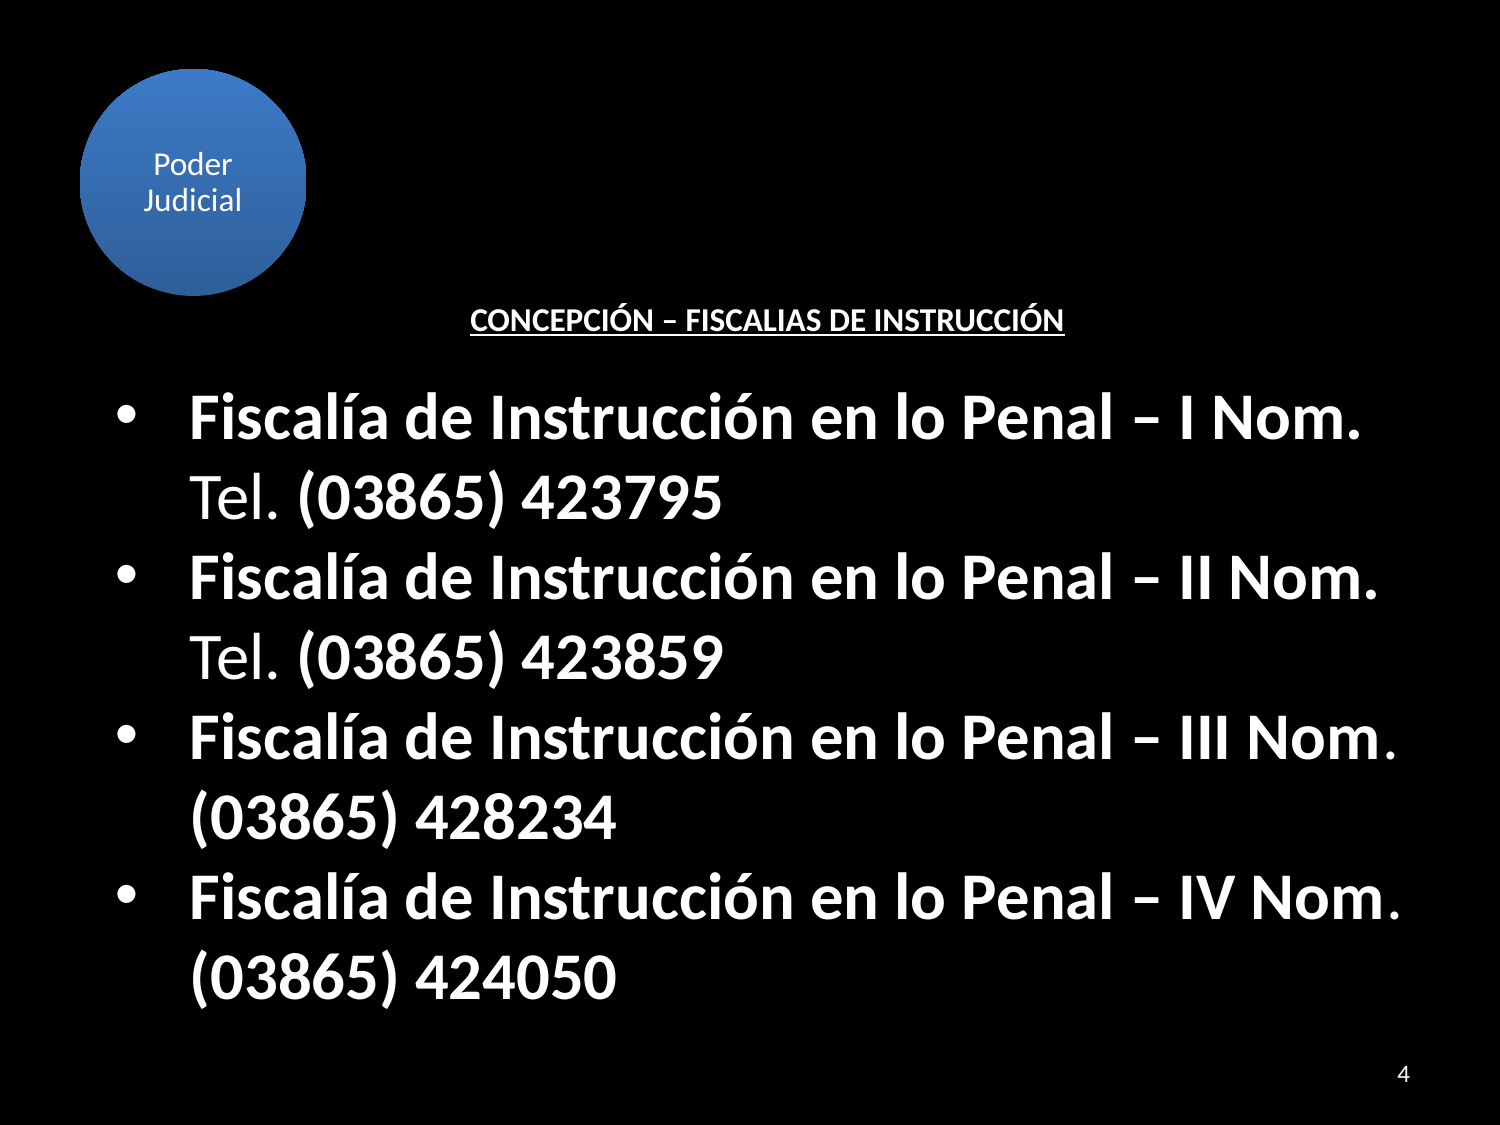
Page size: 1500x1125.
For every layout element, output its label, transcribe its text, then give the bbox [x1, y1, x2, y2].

text_box CONCEPCIÓN – FISCALIAS DE INSTRUCCIÓN Fiscalía de Instrucción en lo Penal – I Nom. Tel. (03865) 423795 Fiscalía de Instrucción en lo Penal – II Nom. Tel. (03865) 423859 Fiscalía de Instrucción en lo Penal – III Nom. (03865) 428234 Fiscalía de Instrucción en lo Penal – IV Nom. (03865) 424050 [100, 290, 1436, 1021]
slide_number 4 [1074, 1042, 1425, 1103]
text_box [79, 68, 307, 297]
